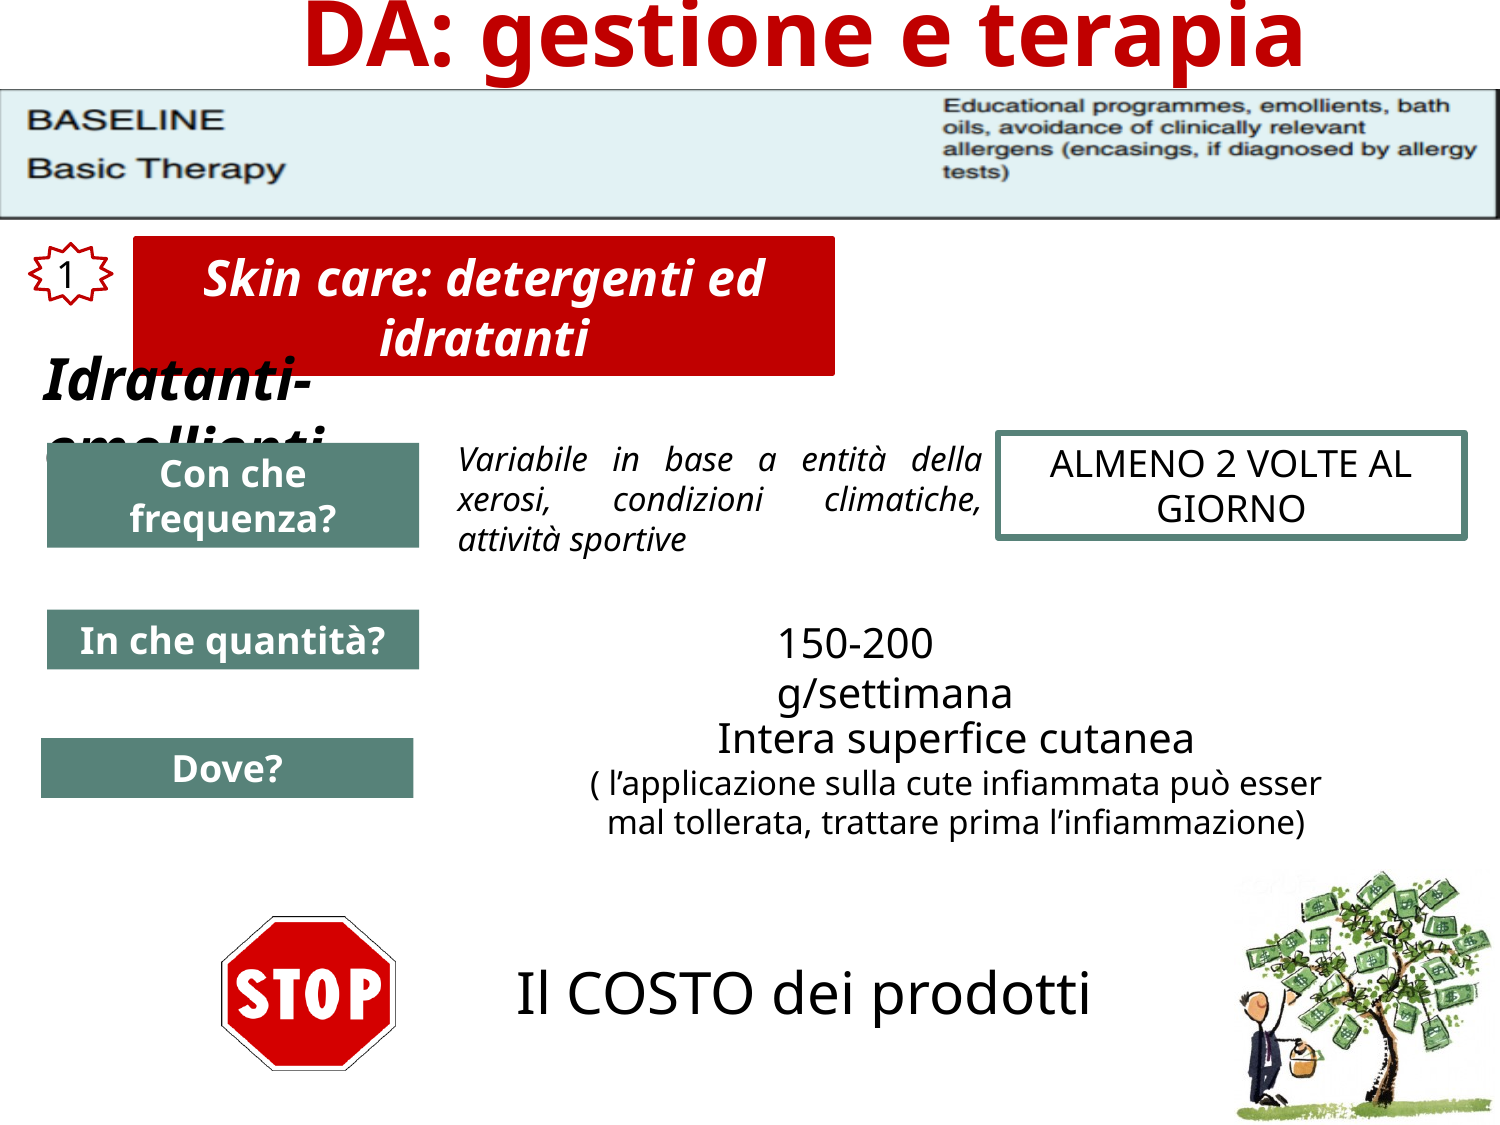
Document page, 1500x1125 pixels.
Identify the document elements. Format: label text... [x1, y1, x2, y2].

text_box Skin care: detergenti ed idratanti [135, 238, 833, 374]
picture [1233, 869, 1495, 1125]
title DA: gestione e terapia [135, 0, 1474, 88]
text_box [68, 241, 114, 306]
text_box 1 [53, 243, 71, 304]
text_box ALMENO 2 VOLTE AL GIORNO [998, 432, 1465, 538]
picture [0, 89, 1500, 221]
text_box Idratanti-emollienti [29, 334, 561, 490]
text_box Intera superfice cutanea ( l’applicazione sulla cute infiammata può esser mal tollerata, trattare prima l’infiammazione) [549, 704, 1365, 849]
text_box In che quantità? [47, 609, 420, 670]
text_box 150-200 g/settimana [761, 609, 1188, 704]
text_box Variabile in base a entità della xerosi, condizioni climatiche, attività sportive [442, 431, 998, 566]
picture [221, 916, 396, 1071]
text_box Il COSTO dei prodotti [501, 949, 1140, 1034]
text_box Con che frequenza? [47, 442, 420, 548]
text_box [27, 246, 53, 302]
text_box Dove? [41, 738, 414, 798]
